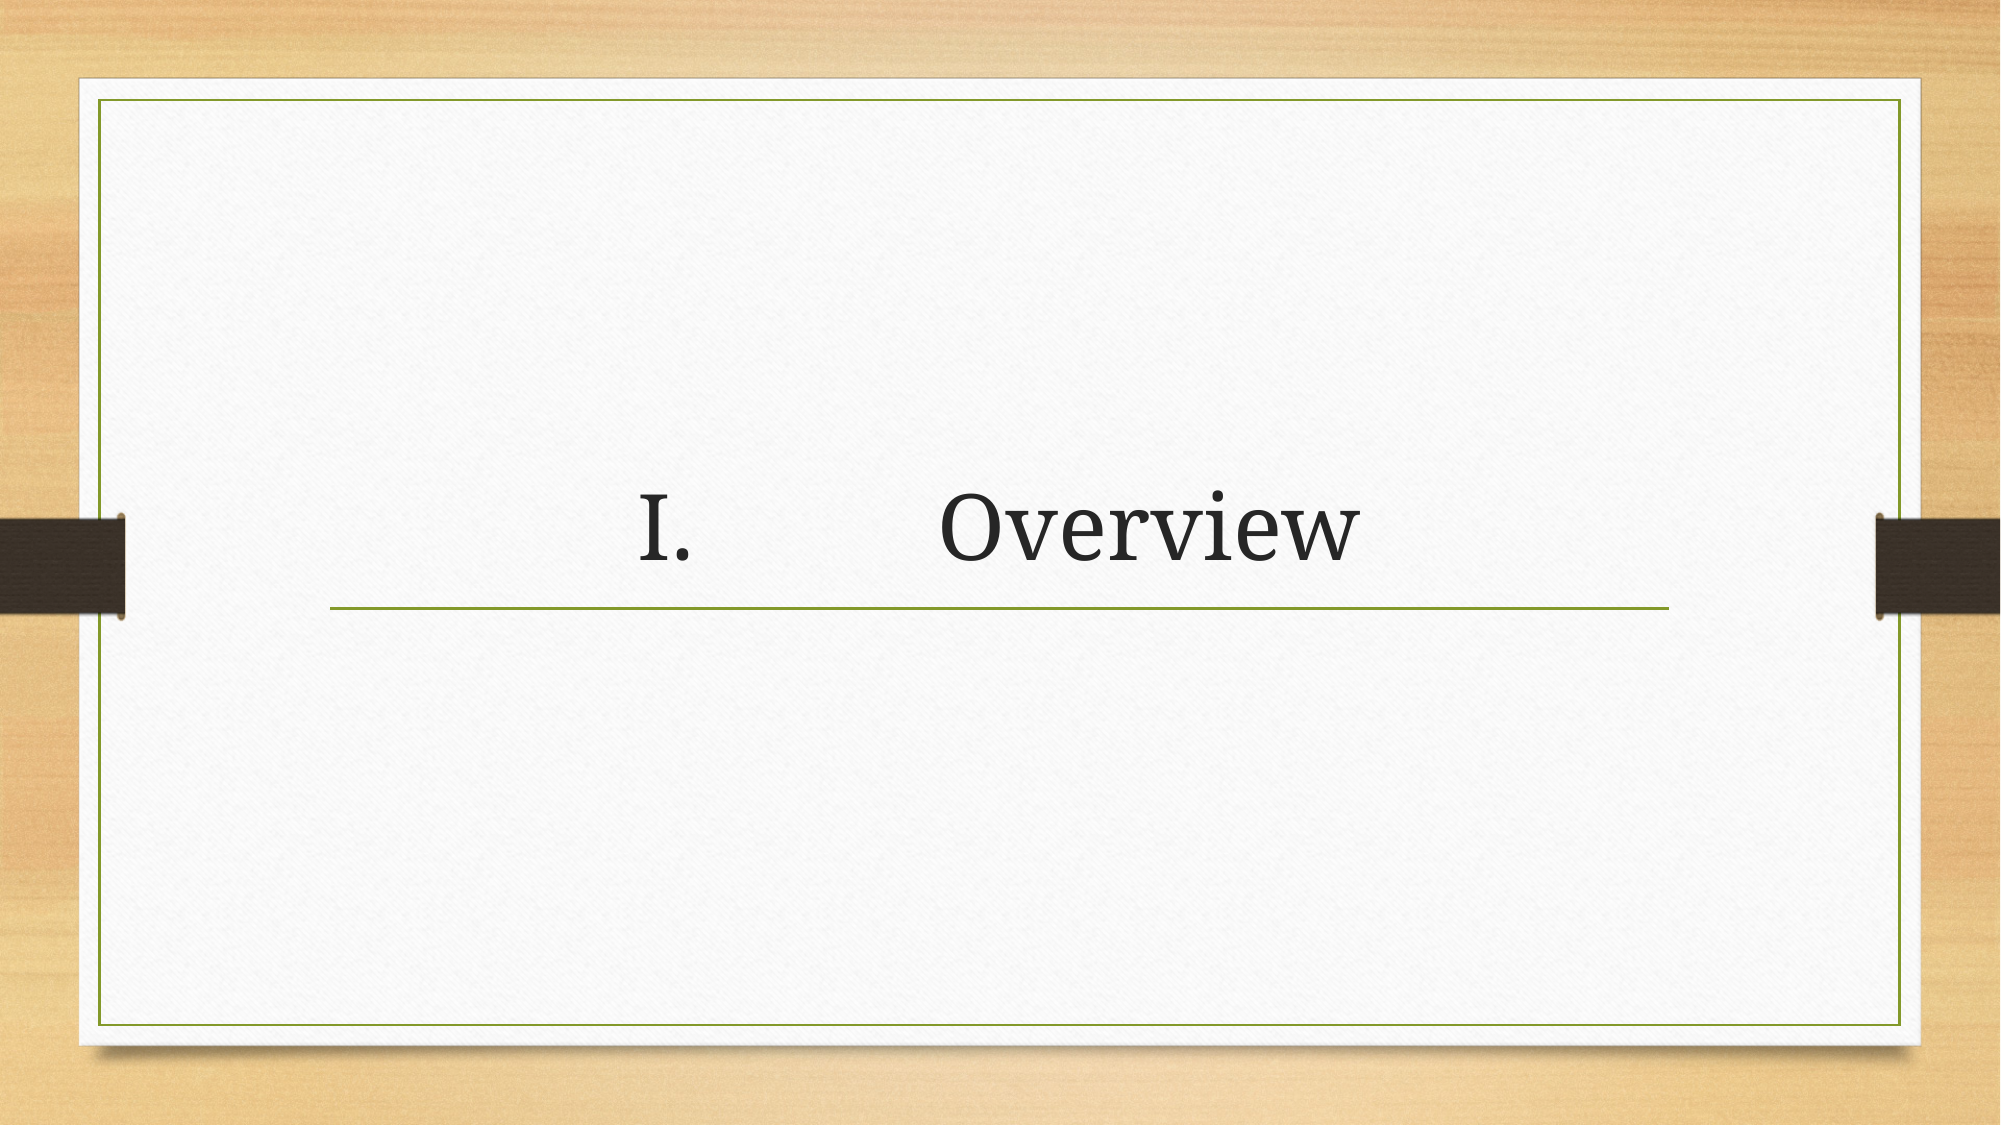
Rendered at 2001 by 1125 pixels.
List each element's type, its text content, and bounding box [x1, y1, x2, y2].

picture [0, 0, 2001, 1125]
title I. Overview [330, 287, 1669, 587]
